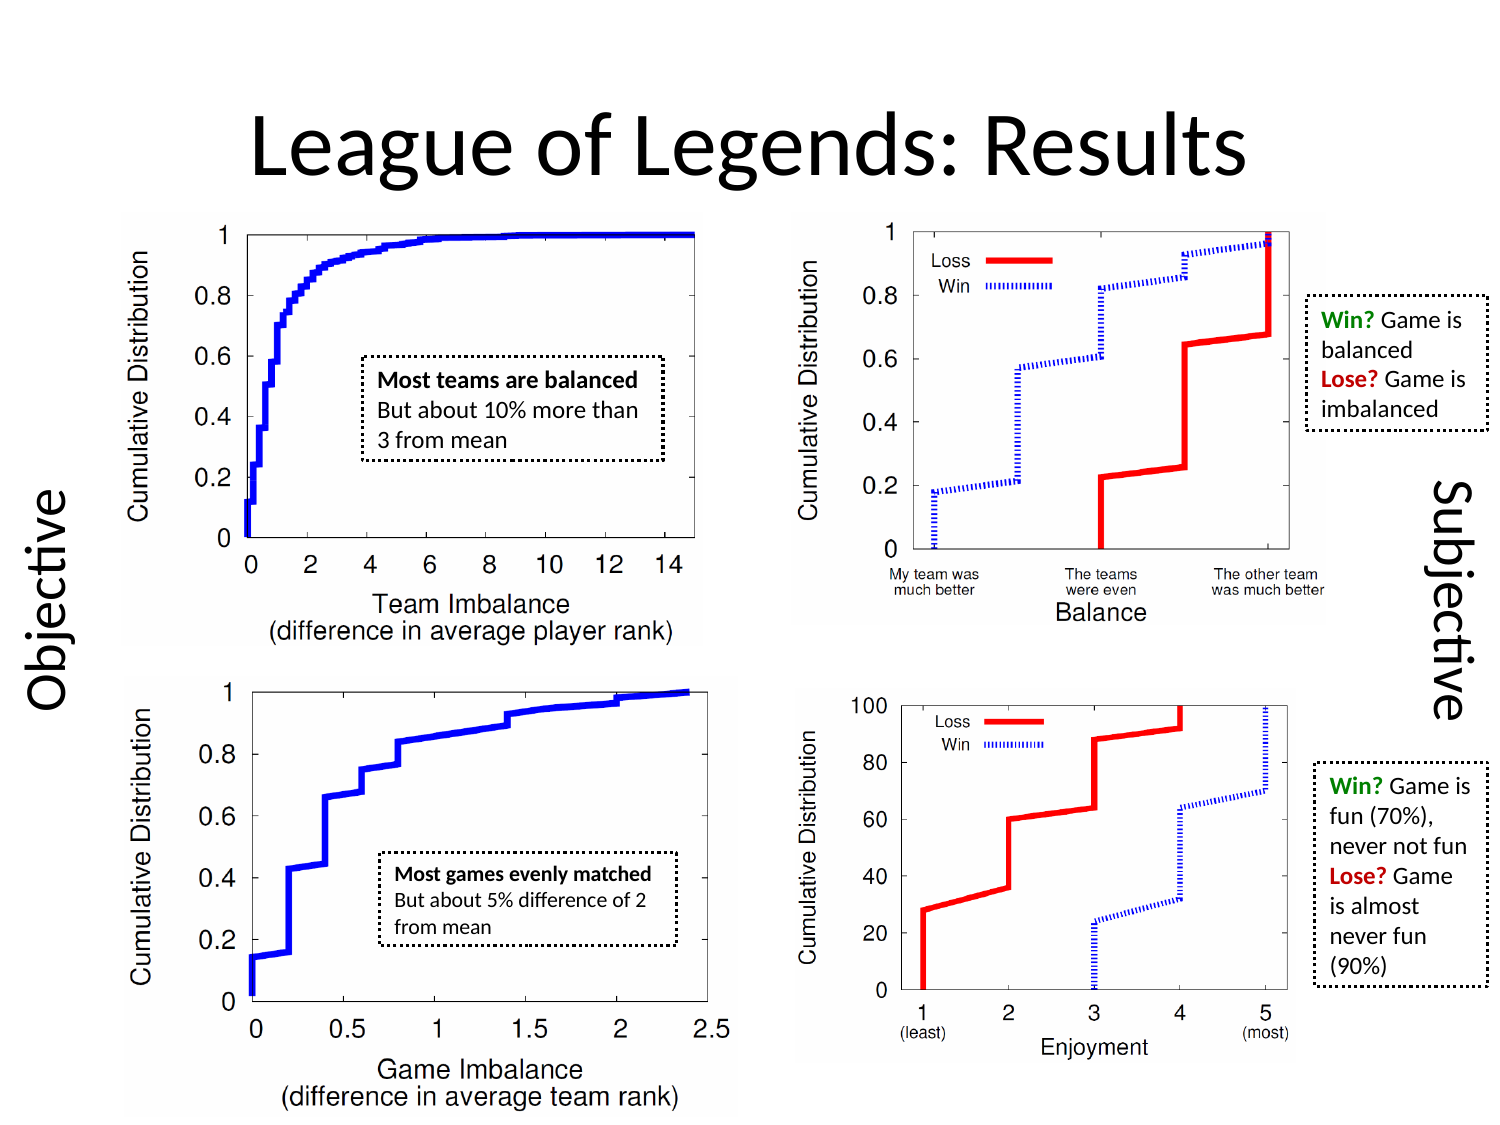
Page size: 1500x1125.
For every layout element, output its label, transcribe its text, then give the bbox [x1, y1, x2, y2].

picture [124, 676, 738, 1117]
text_box Subjective [1415, 464, 1500, 737]
text_box Win? Game is balanced Lose? Game is imbalanced [1330, 295, 1488, 431]
picture [791, 212, 1326, 626]
title League of Legends: Results [75, 45, 1425, 233]
picture [121, 211, 703, 647]
text_box Objective [0, 474, 85, 728]
text_box Win? Game is fun (70%), never not fun Lose? Game is almost never fun (90%) [1314, 762, 1488, 987]
picture [794, 688, 1296, 1064]
